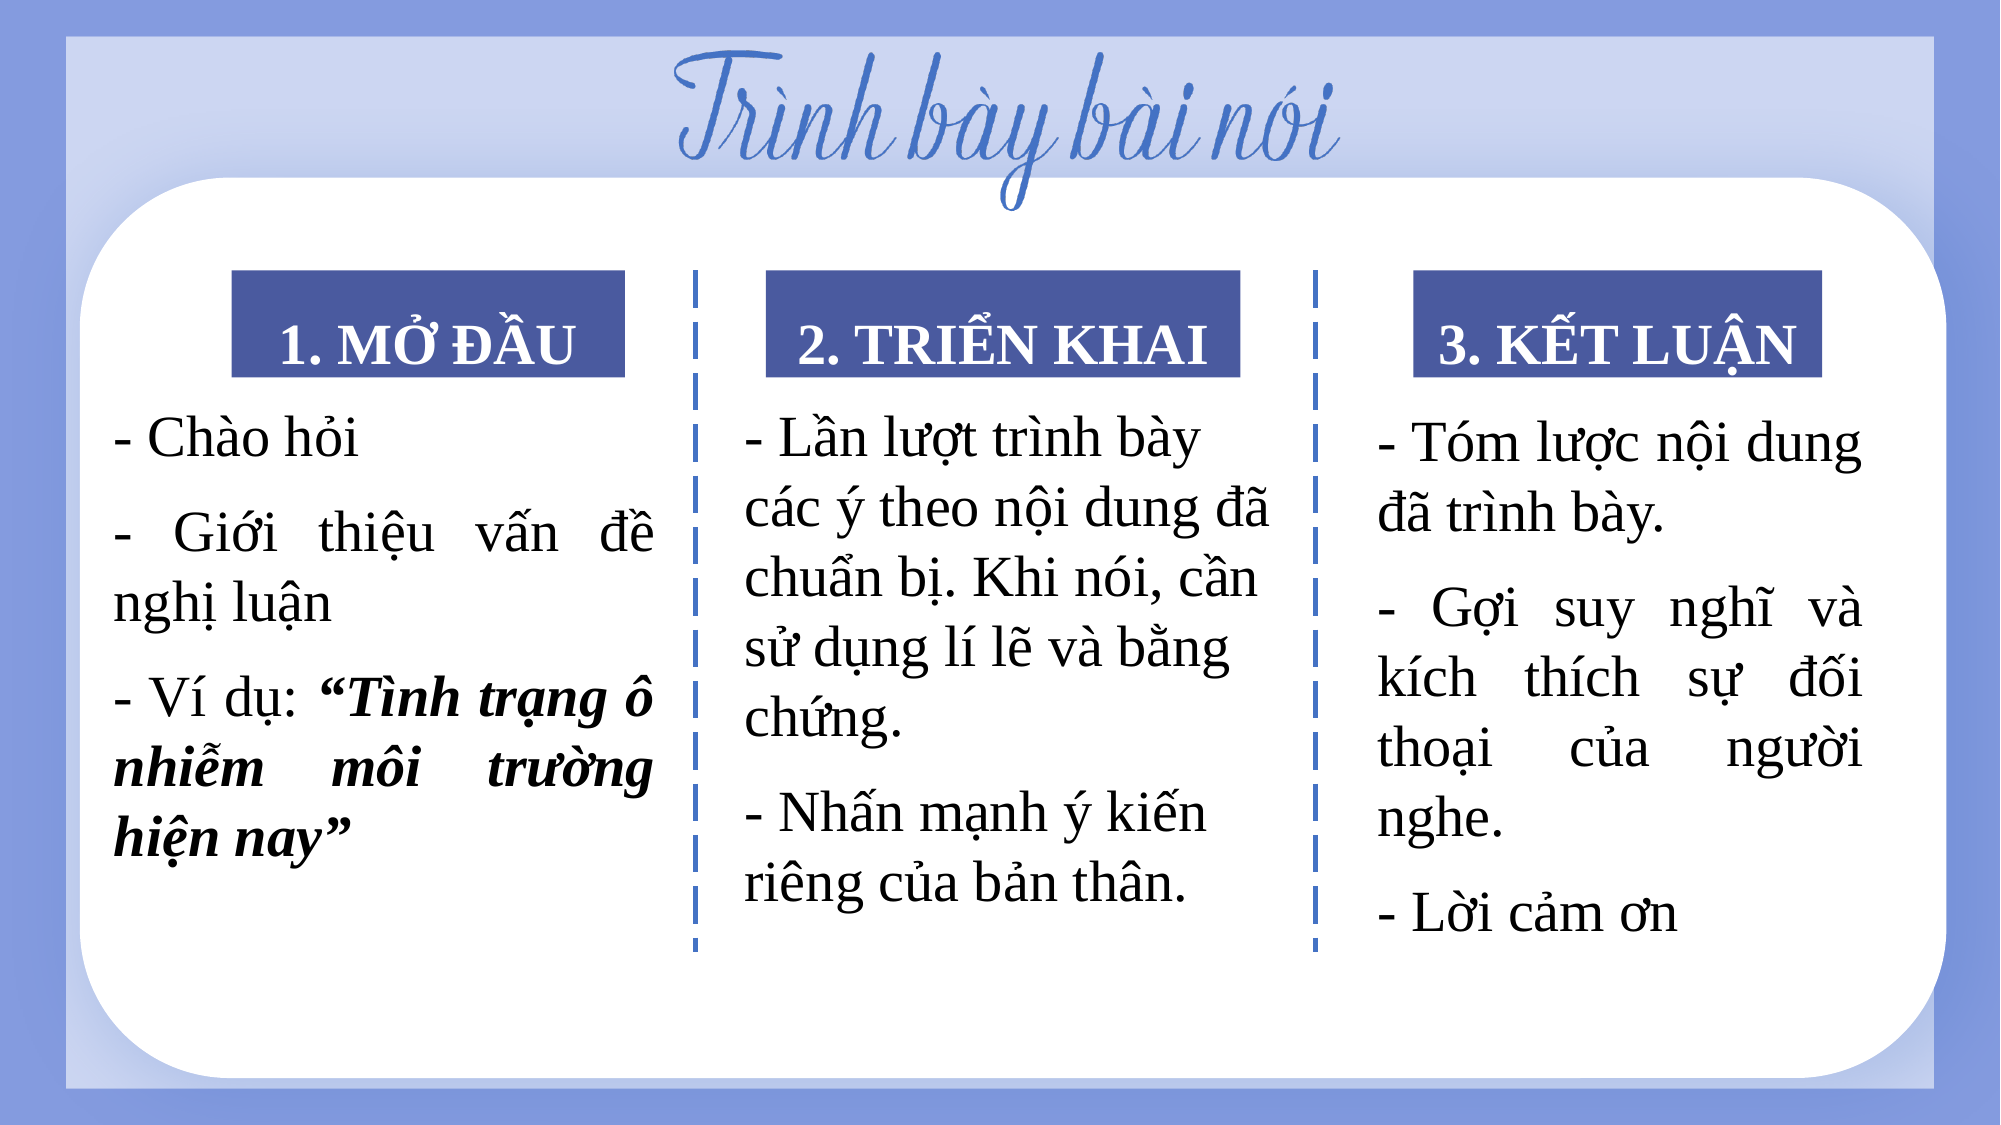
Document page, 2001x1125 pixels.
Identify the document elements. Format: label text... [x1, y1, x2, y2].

text_box - Lần lượt trình bày các ý theo nội dung đã chuẩn bị. Khi nói, cần sử dụng lí lẽ và bằng chứng. - Nhấn mạnh ý kiến riêng của bản thân. [729, 390, 1291, 921]
text_box - Tóm lược nội dung đã trình bày. - Gợi suy nghĩ và kích thích sự đối thoại của người nghe. - Lời cảm ơn [1362, 395, 1879, 951]
text_box 2. TRIỂN KHAI [765, 279, 1241, 378]
picture [66, 36, 1934, 1089]
text_box [78, 176, 1948, 1080]
text_box 1. MỞ ĐẦU [231, 270, 625, 378]
text_box - Chào hỏi - Giới thiệu vấn đề nghị luận - Ví dụ: “Tình trạng ô nhiễm môi trường hiện nay” [98, 390, 670, 876]
text_box 3. KẾT LUẬN [1413, 270, 1823, 378]
